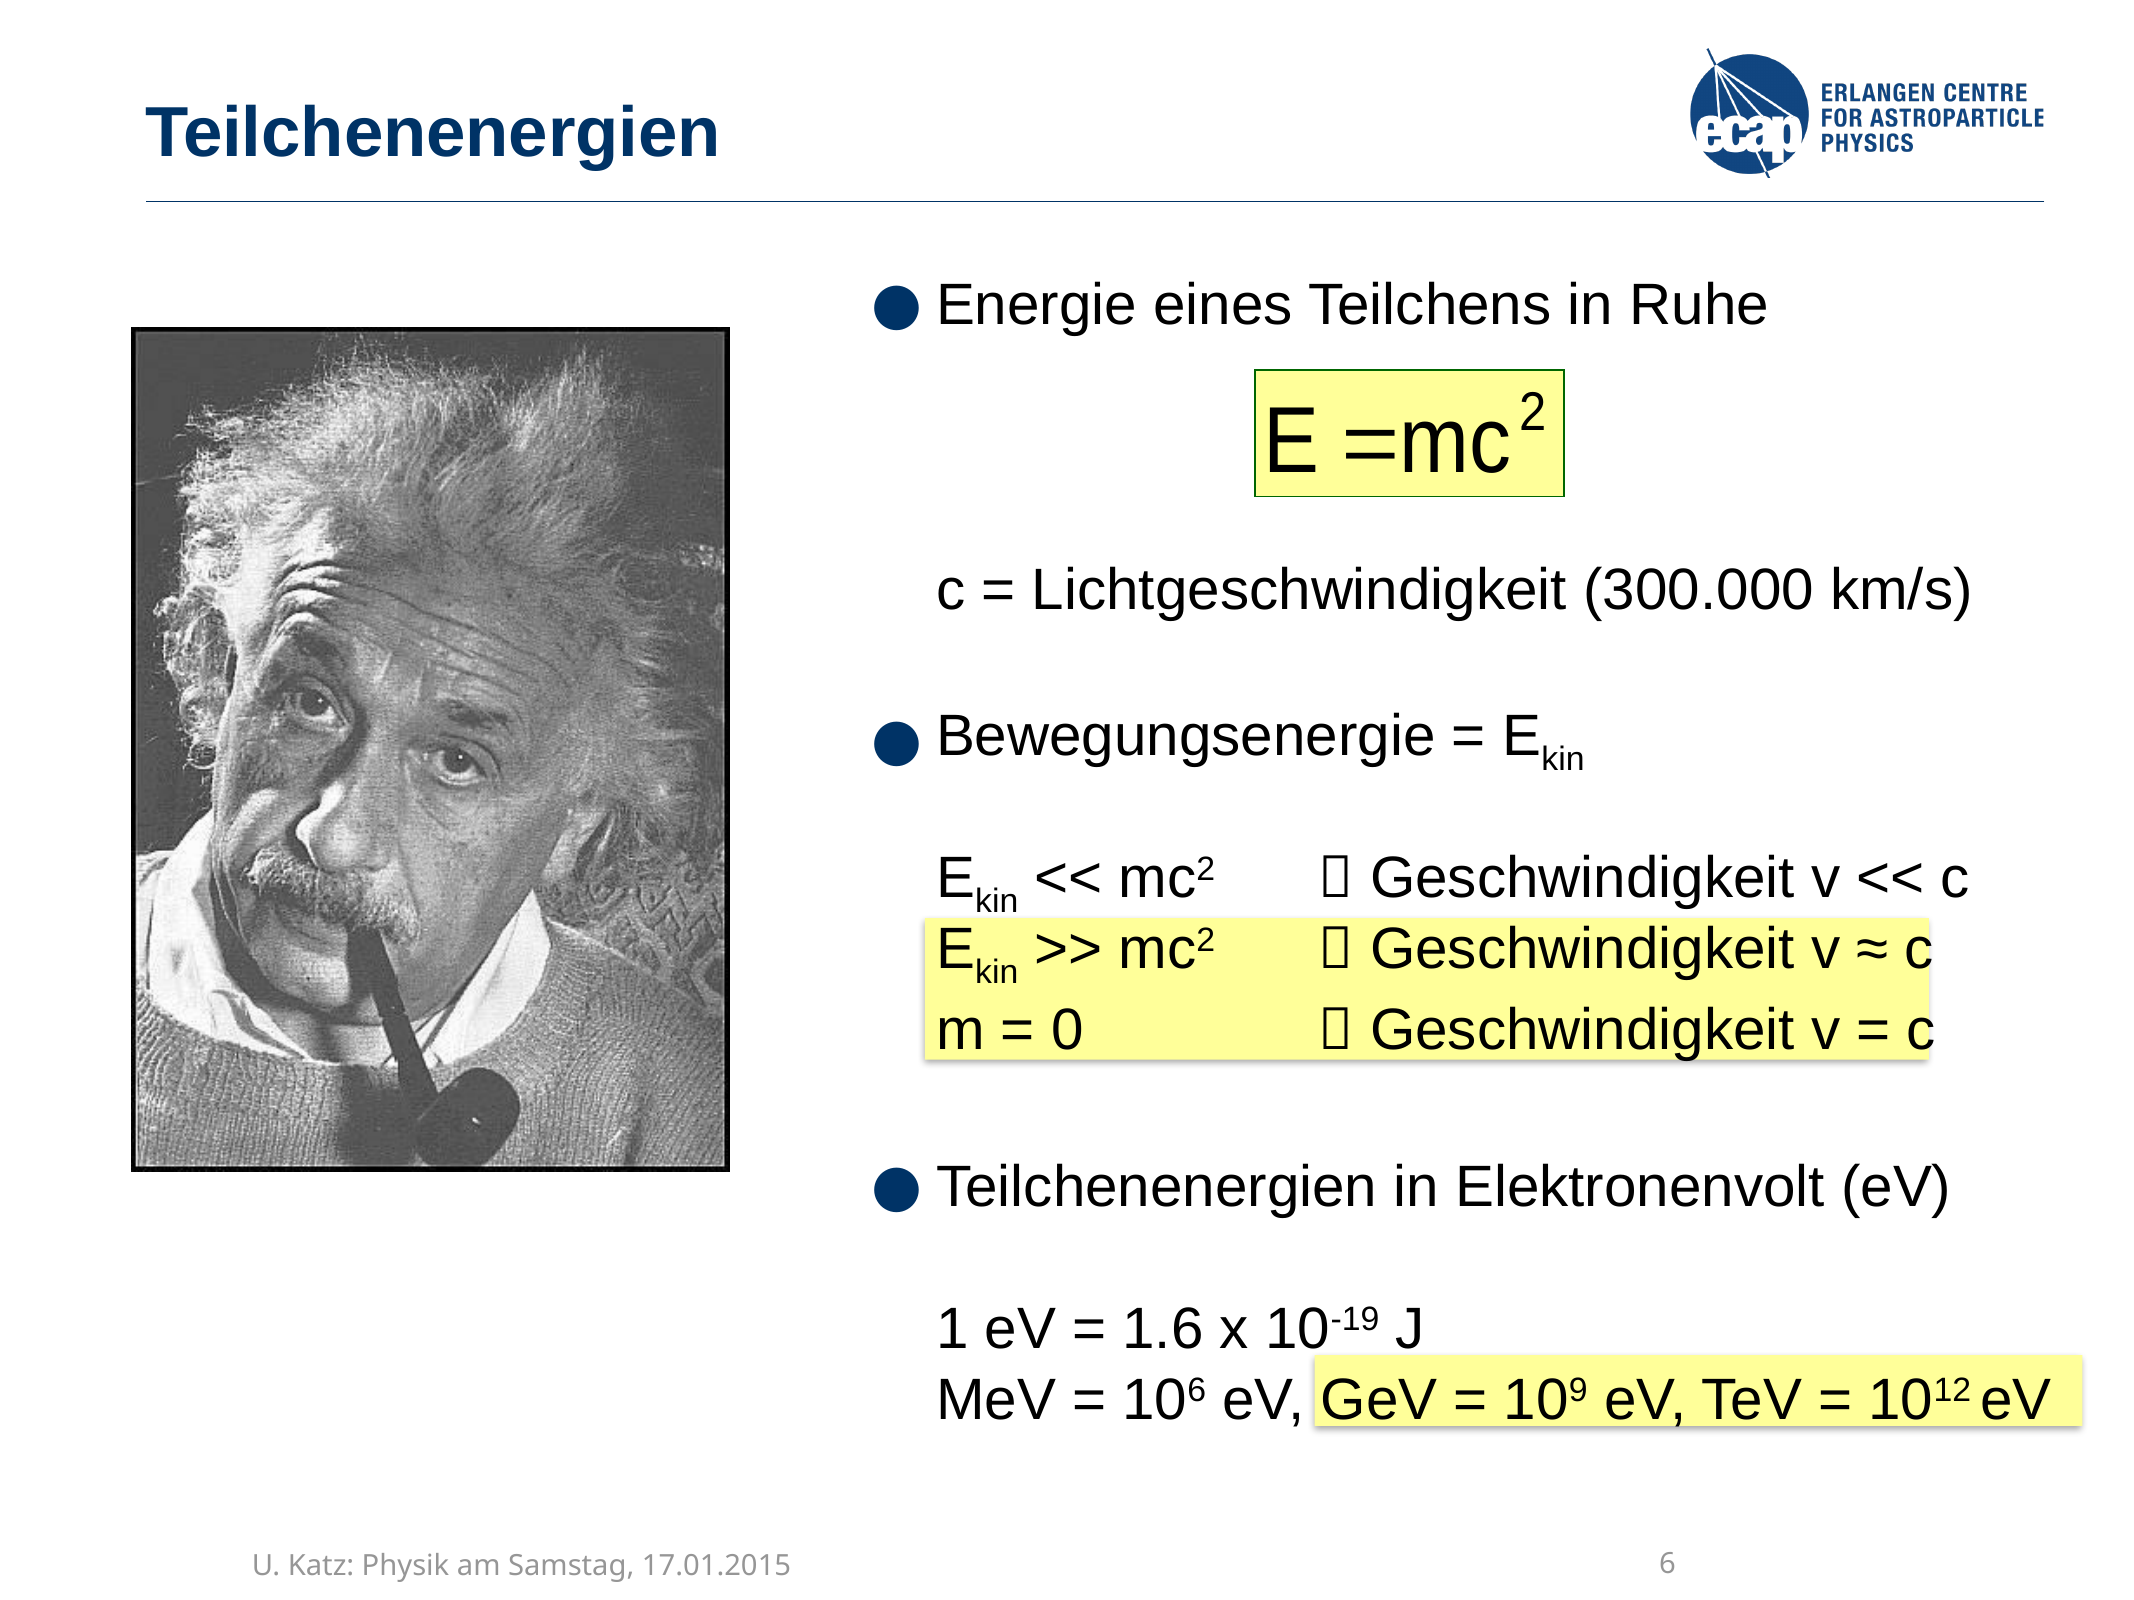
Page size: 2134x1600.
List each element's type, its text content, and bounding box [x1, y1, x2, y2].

footer U. Katz: Physik am Samstag, 17.01.2015 [251, 1527, 1608, 1600]
slide_number 6 [1604, 1528, 1676, 1600]
picture [131, 327, 730, 1172]
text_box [1255, 370, 1564, 496]
text_box Energie eines Teilchens in Ruhe c = Lichtgeschwindigkeit (300.000 km/s) Bewegungsenergie = Ekin Ekin << mc2  Geschwindigkeit v << c Ekin >> mc2  Geschwindigkeit v ≈ c m = 0  Geschwindigkeit v = c Teilchenenergien in Elektronenvolt (eV) 1 eV = 1.6 x 10-19 J MeV = 106 eV, GeV = 109 eV, TeV = 1012 eV [853, 256, 2095, 1450]
title Teilchenenergien [127, 79, 1757, 242]
